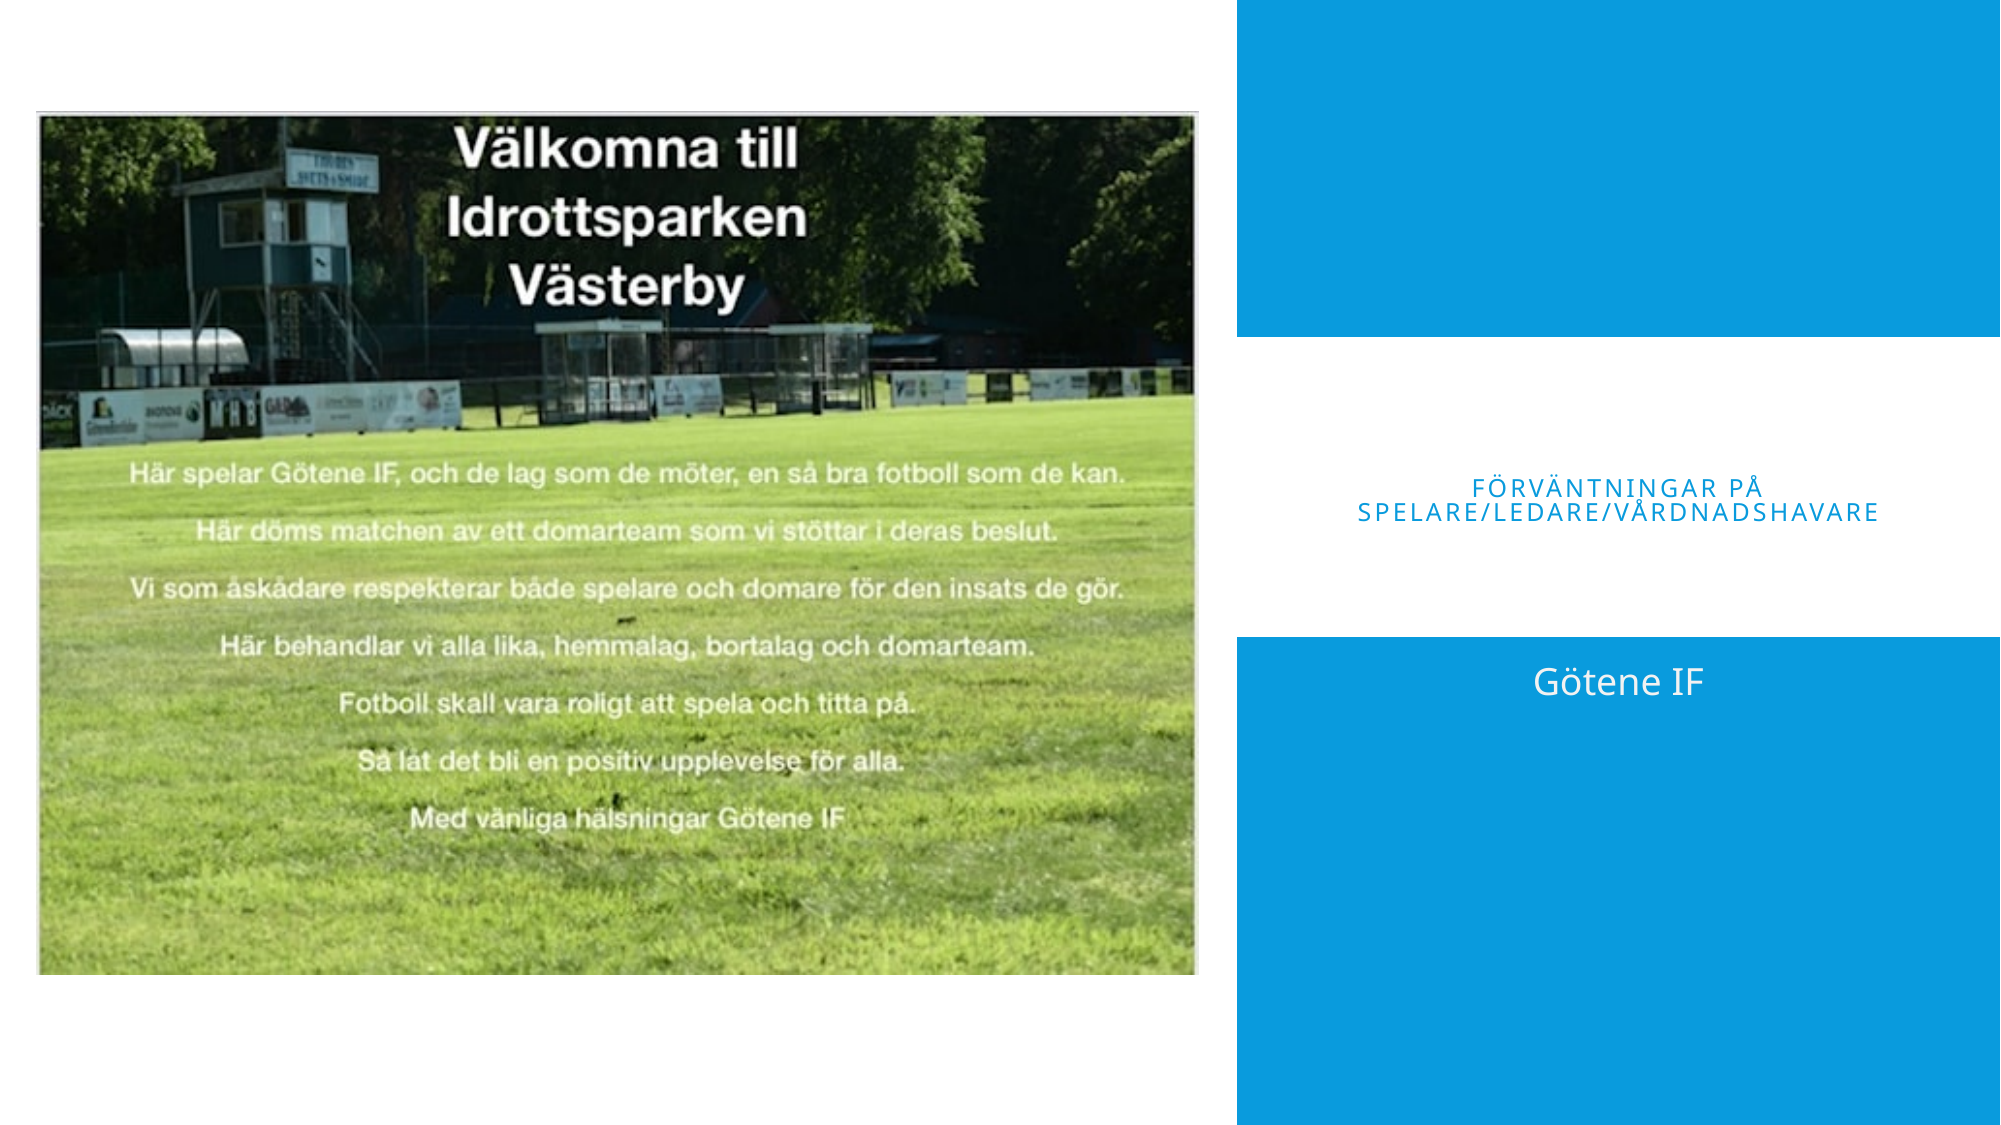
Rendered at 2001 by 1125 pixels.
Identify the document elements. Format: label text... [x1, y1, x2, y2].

text_box [1238, 336, 2000, 638]
text_box [1238, 638, 2000, 1125]
picture [36, 111, 1199, 975]
text_box [1238, 0, 2000, 336]
list Götene IF [1290, 655, 1947, 975]
text_box [0, 0, 1238, 1125]
title Förväntningar på spelare/ledare/vårdnadshavare [1290, 360, 1947, 646]
